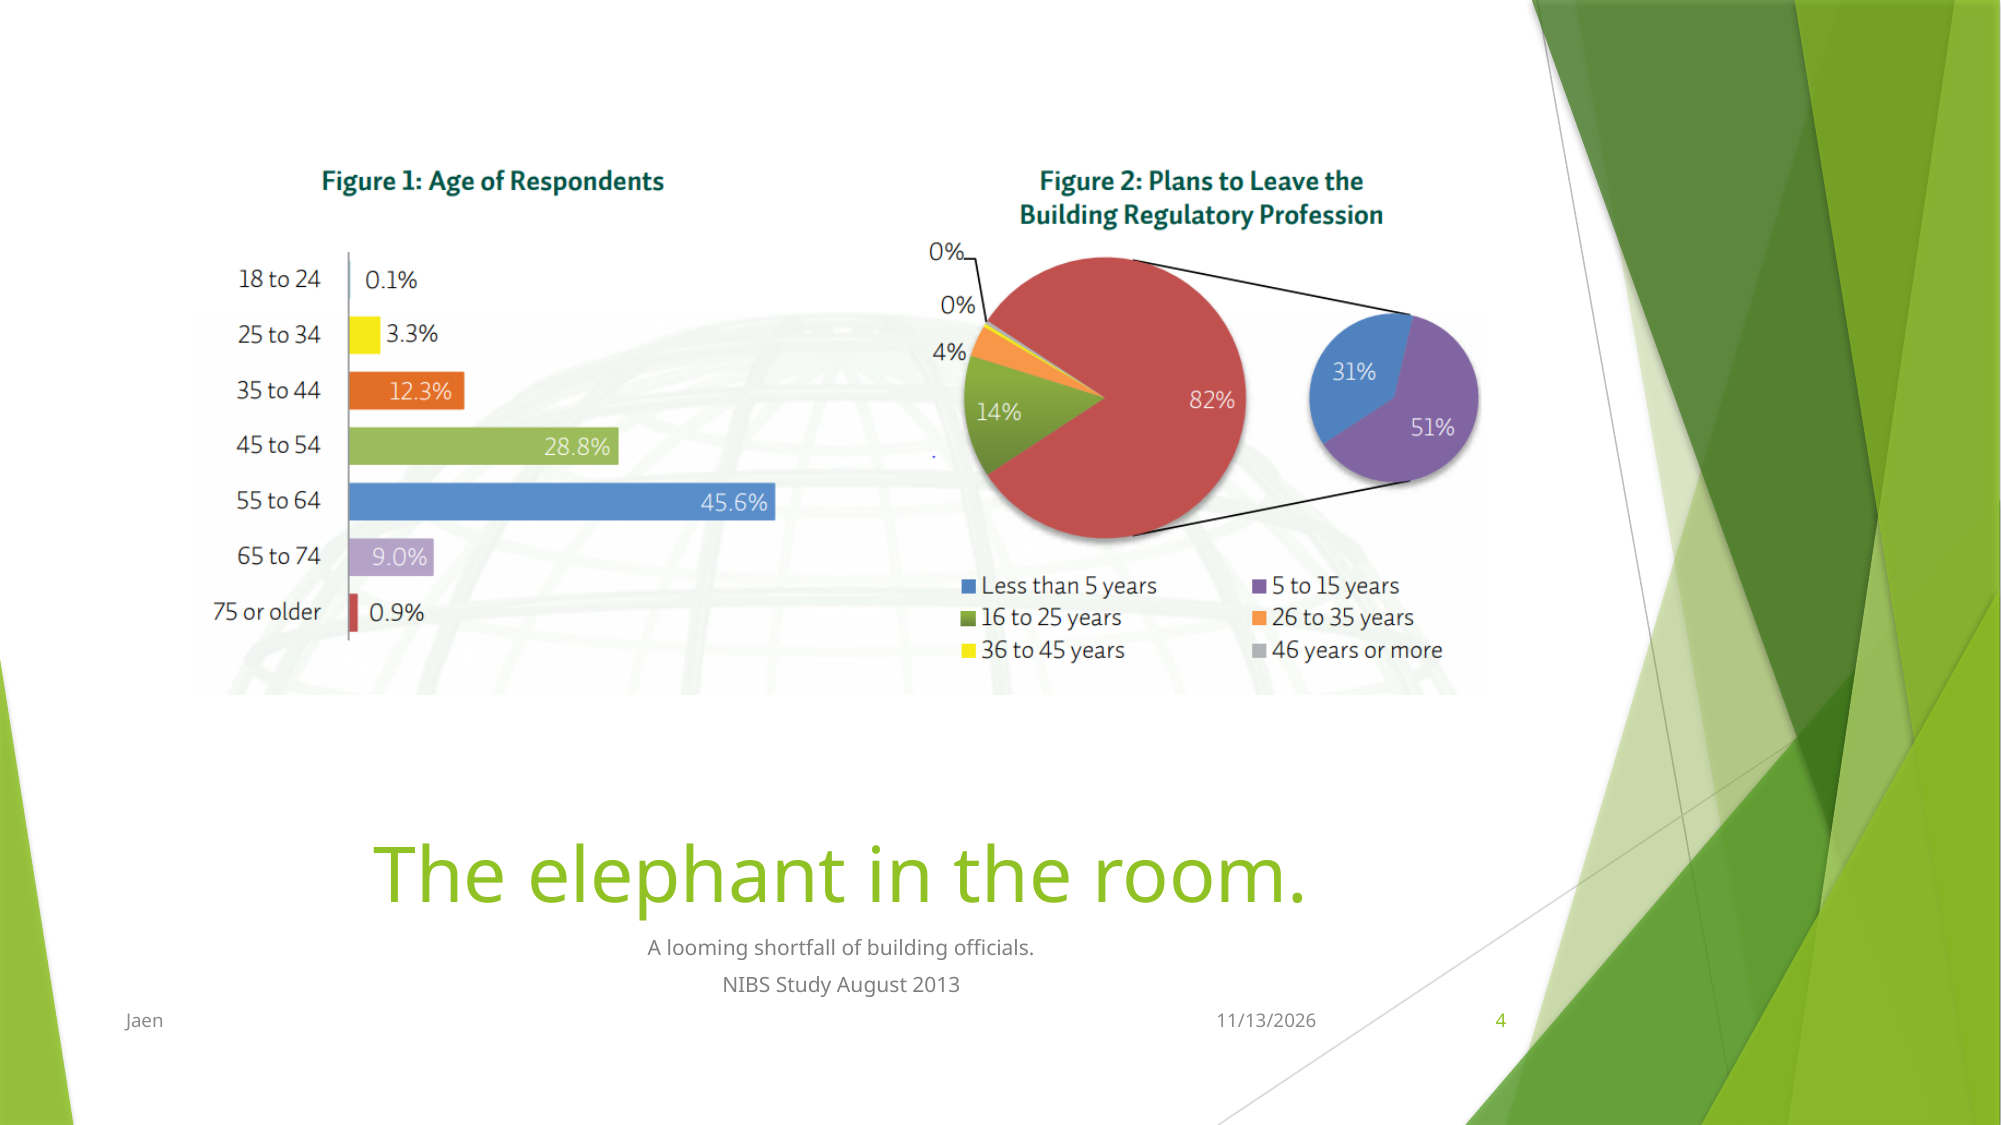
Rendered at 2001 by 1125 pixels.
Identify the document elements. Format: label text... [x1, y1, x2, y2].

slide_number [1181, 991, 1332, 1051]
footer Jaen [111, 991, 1145, 1051]
title The elephant in the room. [161, 746, 1522, 926]
slide_number 4 [1409, 991, 1522, 1051]
list A looming shortfall of building officials. NIBS Study August 2013 [161, 926, 1522, 1004]
picture [196, 152, 1487, 695]
